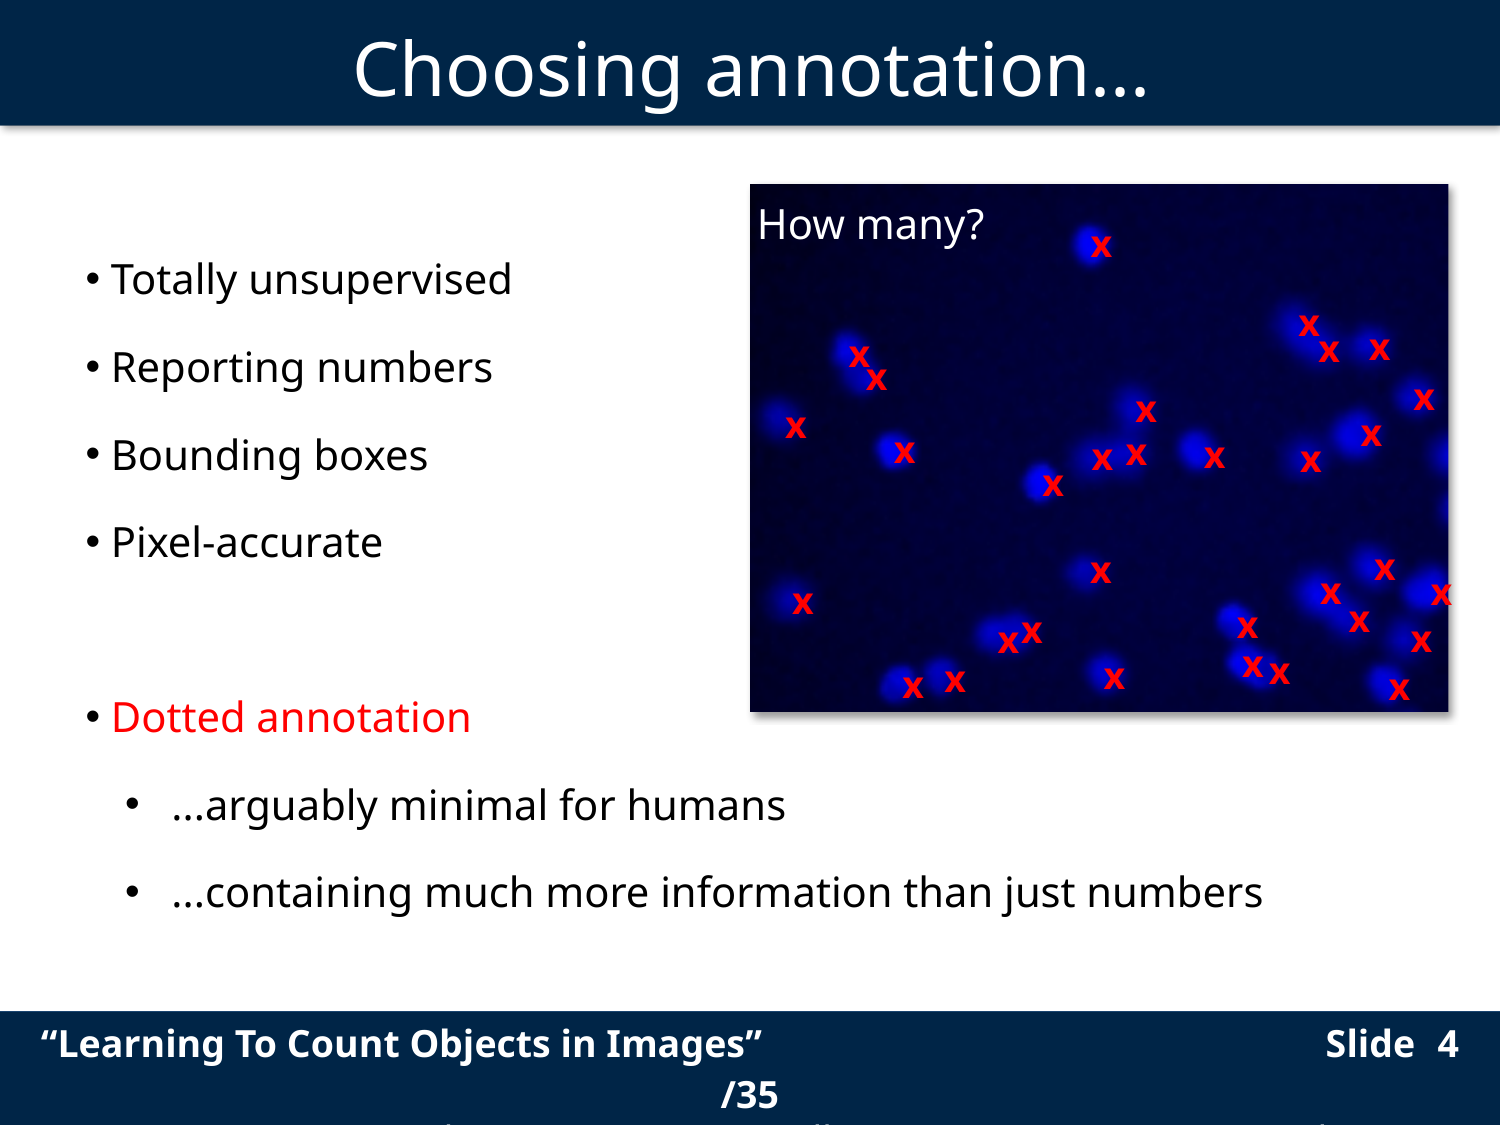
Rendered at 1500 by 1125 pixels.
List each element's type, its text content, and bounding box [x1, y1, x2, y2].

picture [749, 184, 1449, 712]
title Choosing annotation... [76, 19, 1427, 114]
text_box Totally unsupervised Reporting numbers Bounding boxes Pixel-accurate Dotted annotation ...arguably minimal for humans ...containing much more information than just numbers [70, 246, 1279, 924]
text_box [762, 212, 1475, 737]
